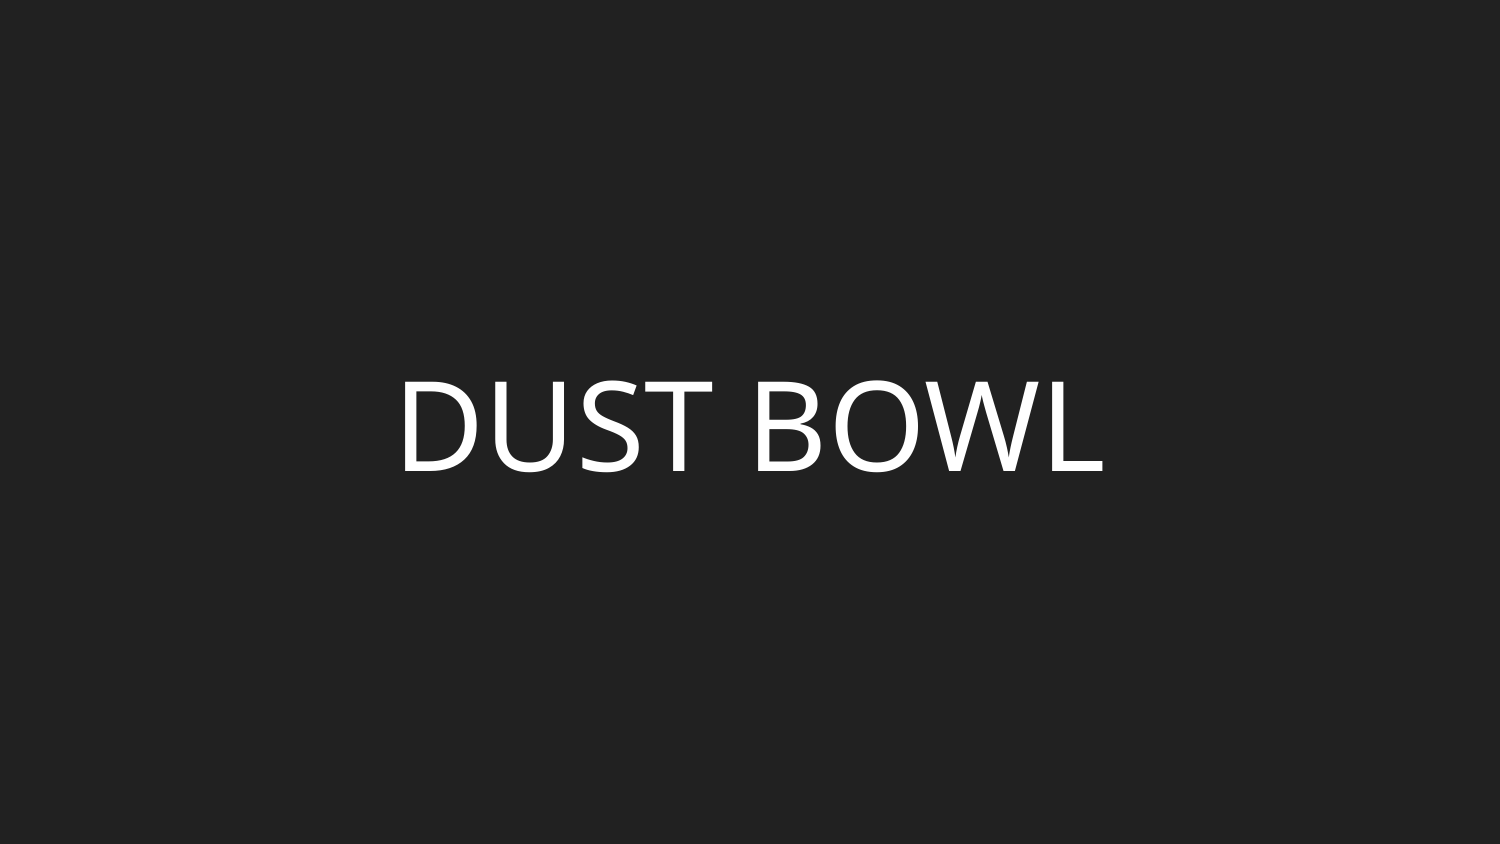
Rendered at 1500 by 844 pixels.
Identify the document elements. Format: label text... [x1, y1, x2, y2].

title DUST BOWL [51, 352, 1449, 491]
